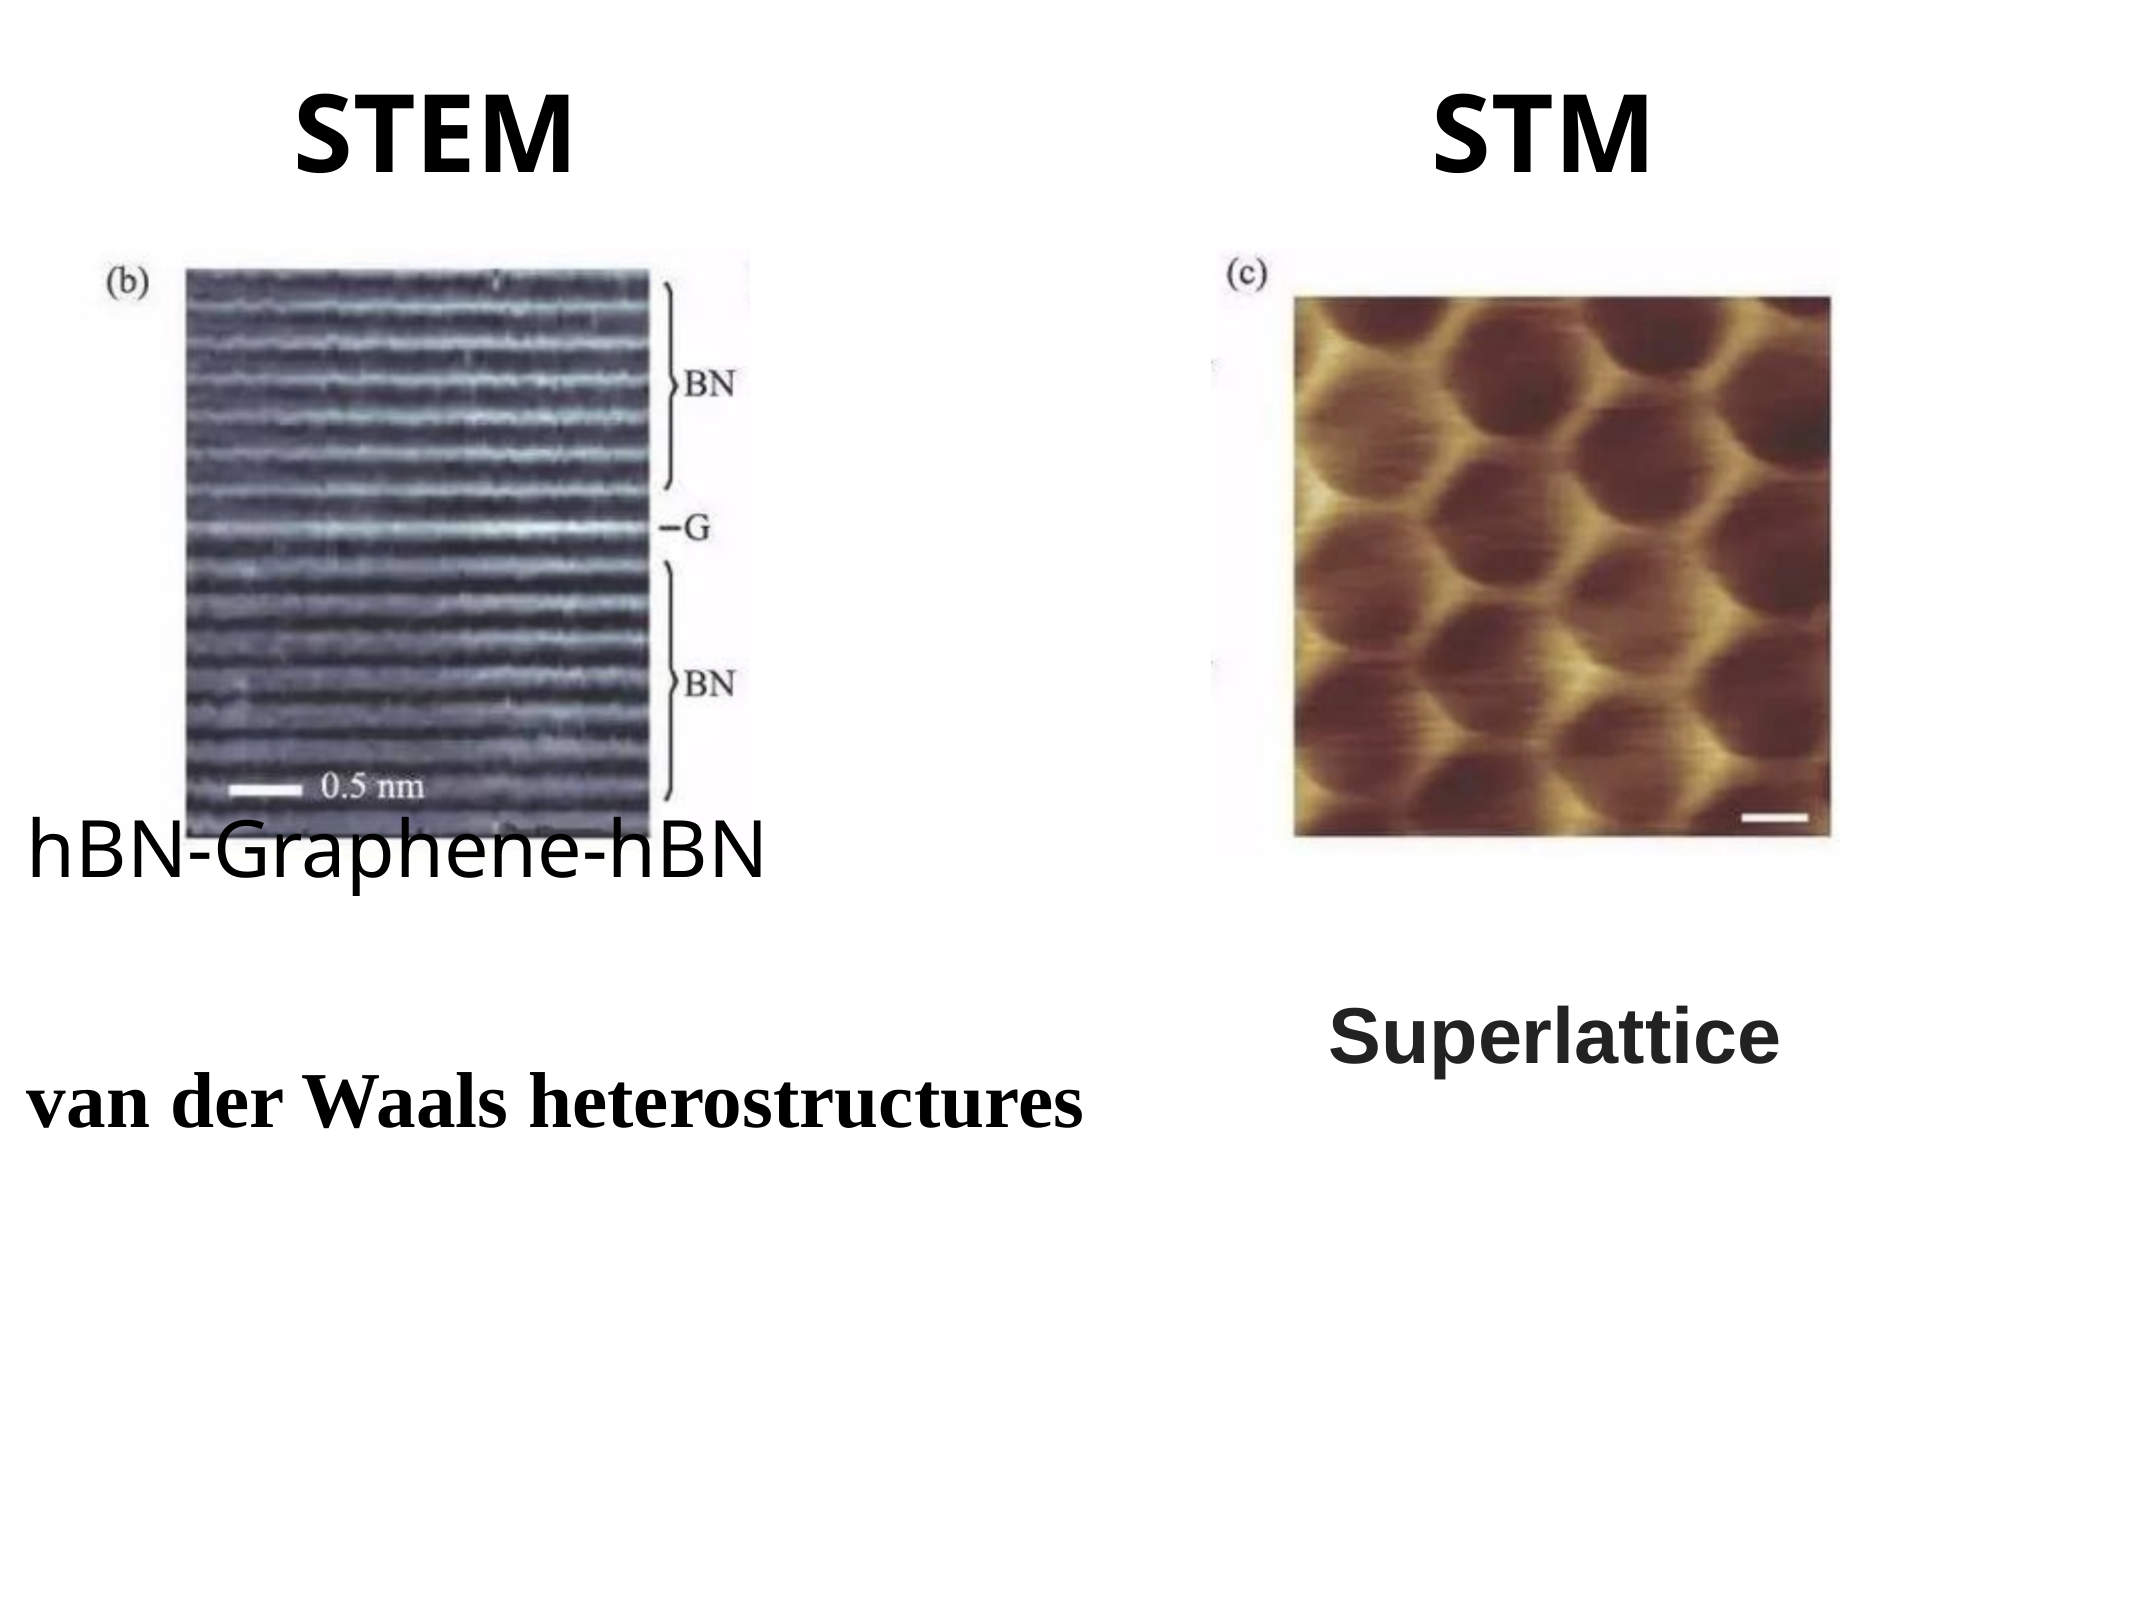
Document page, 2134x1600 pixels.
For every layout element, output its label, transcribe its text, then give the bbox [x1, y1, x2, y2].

text_box STM [1423, 56, 1665, 203]
text_box hBN-Graphene-hBN van der Waals heterostructures [18, 790, 1105, 1163]
picture [80, 245, 750, 861]
text_box Superlattice [1297, 911, 1791, 1089]
picture [1211, 249, 1877, 857]
text_box STEM [285, 56, 588, 203]
